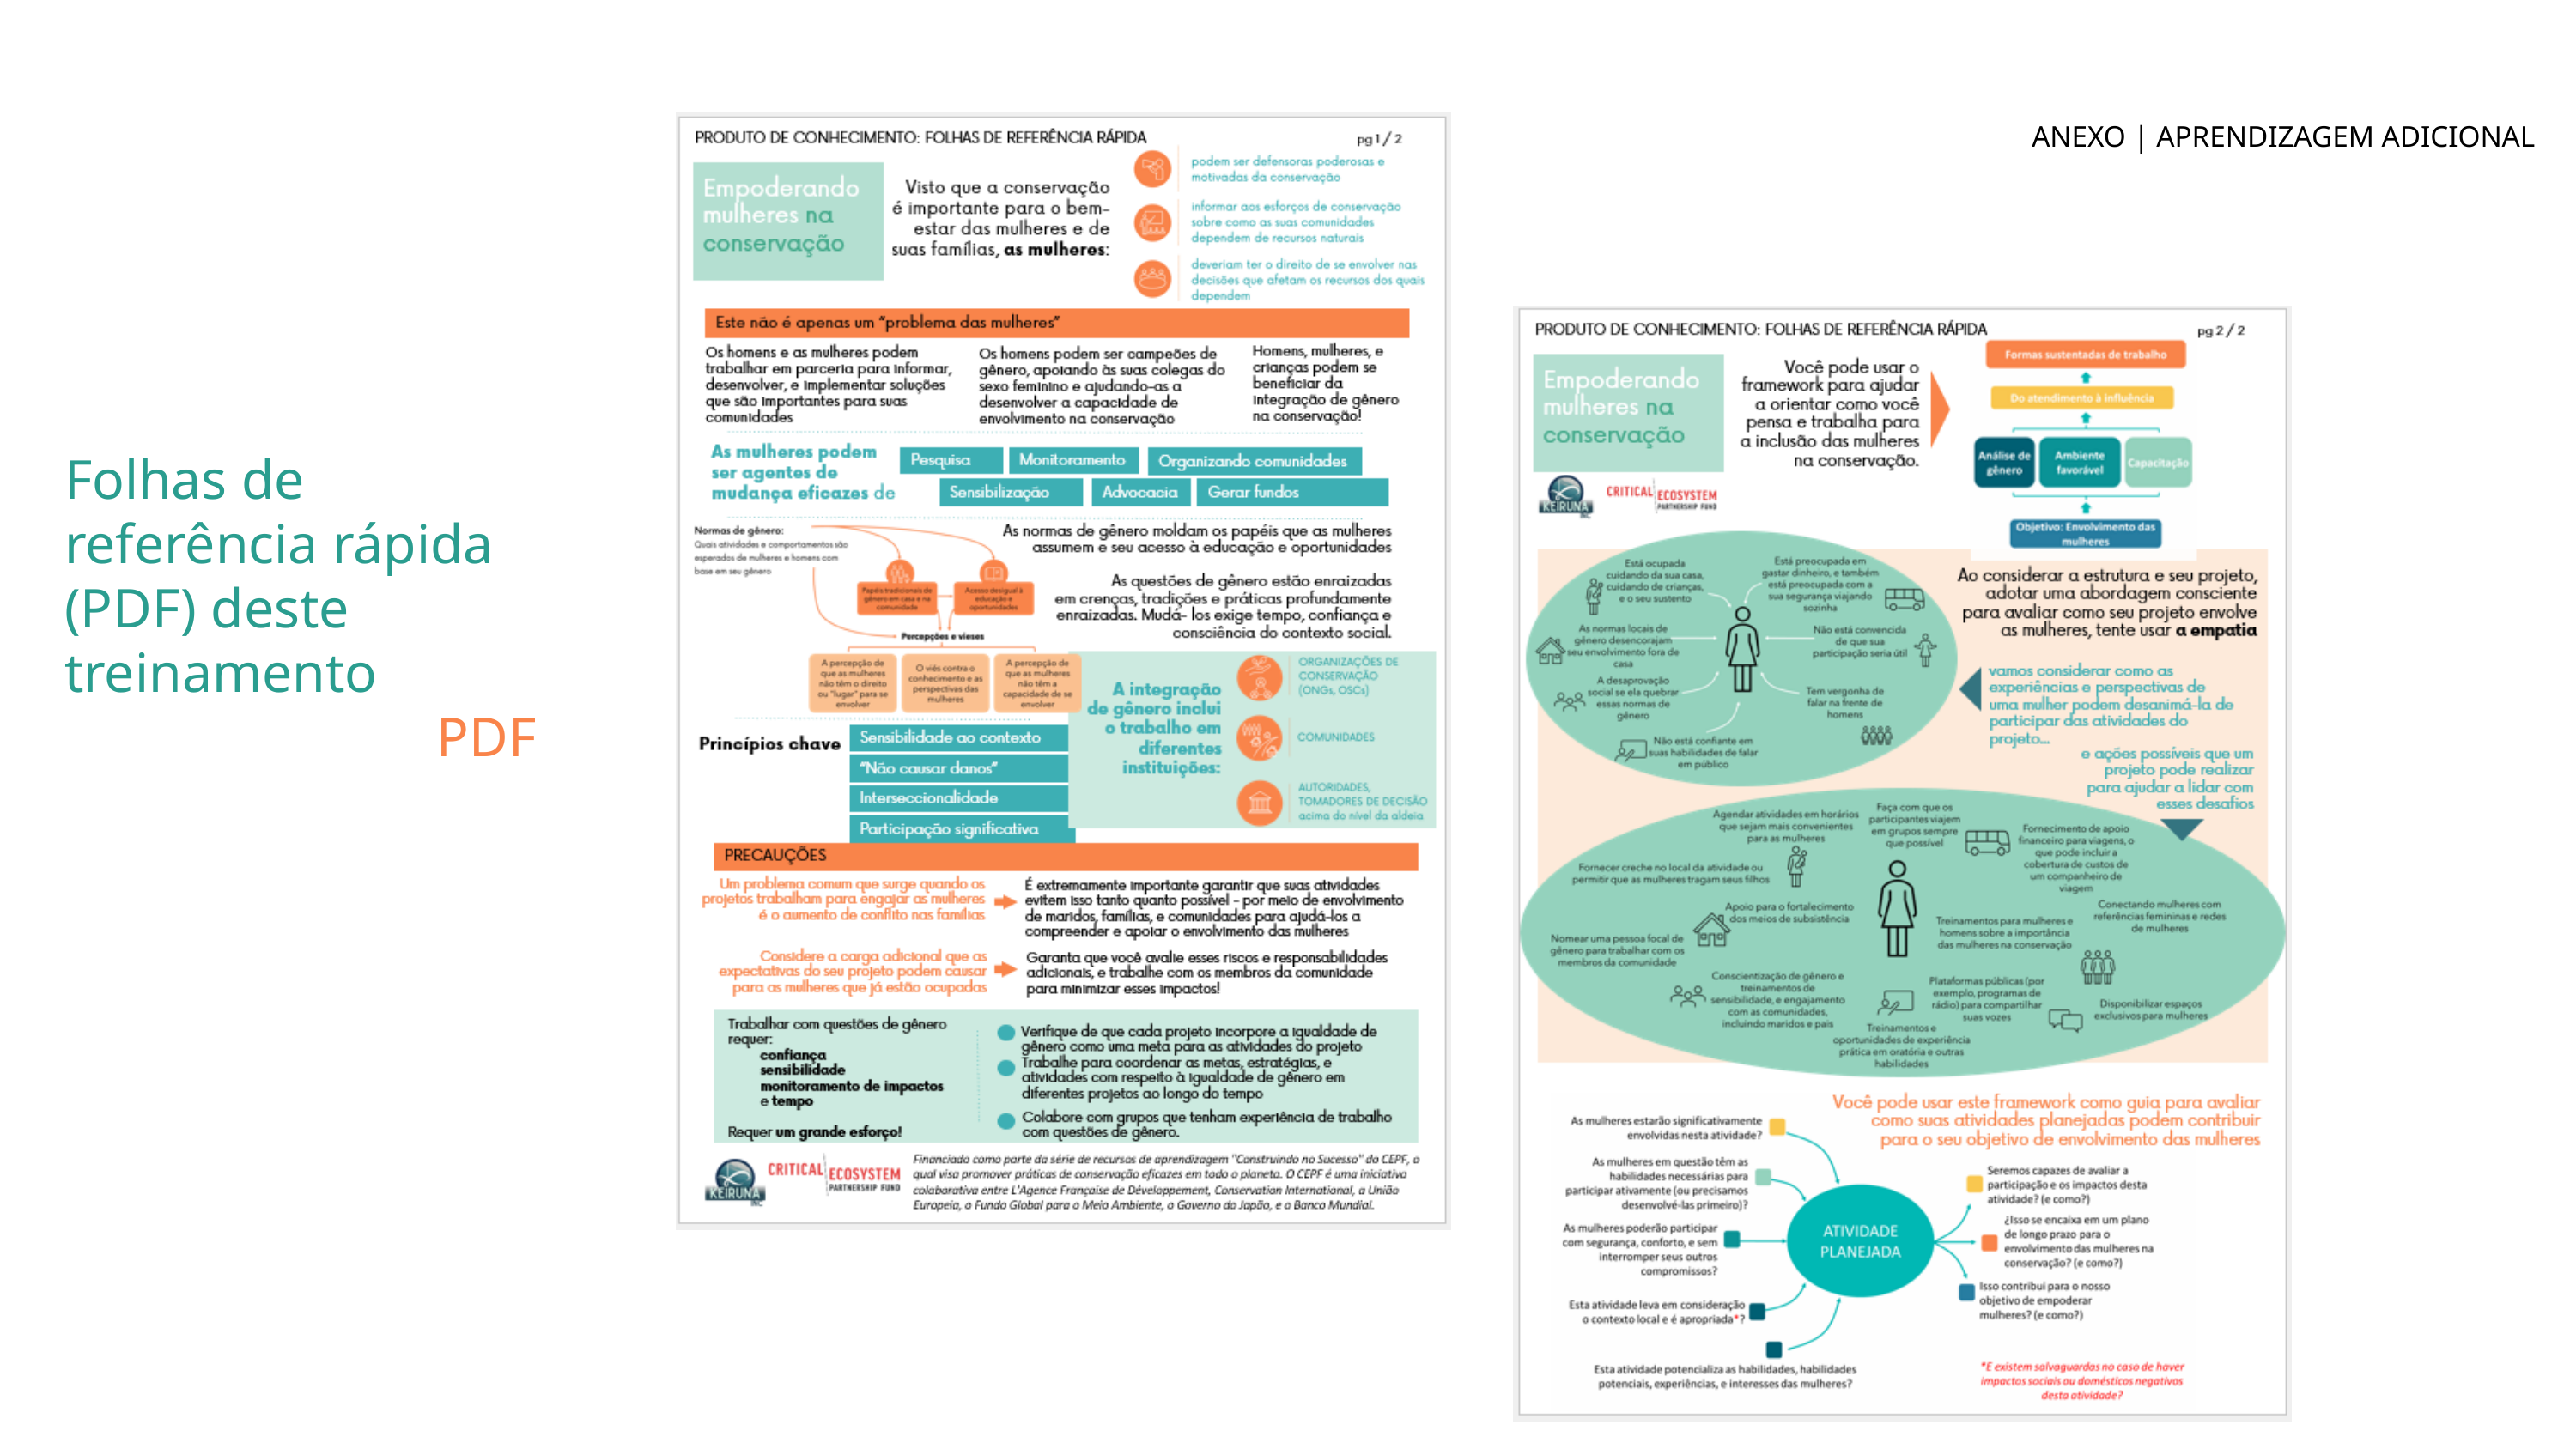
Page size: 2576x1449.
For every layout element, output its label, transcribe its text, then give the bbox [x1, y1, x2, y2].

text_box ANEXO | APRENDIZAGEM ADICIONAL [1610, 112, 2537, 193]
picture [676, 112, 1452, 1230]
picture [1513, 306, 2292, 1422]
text_box Folhas de referência rápida (PDF) deste treinamento PDF [64, 445, 537, 767]
